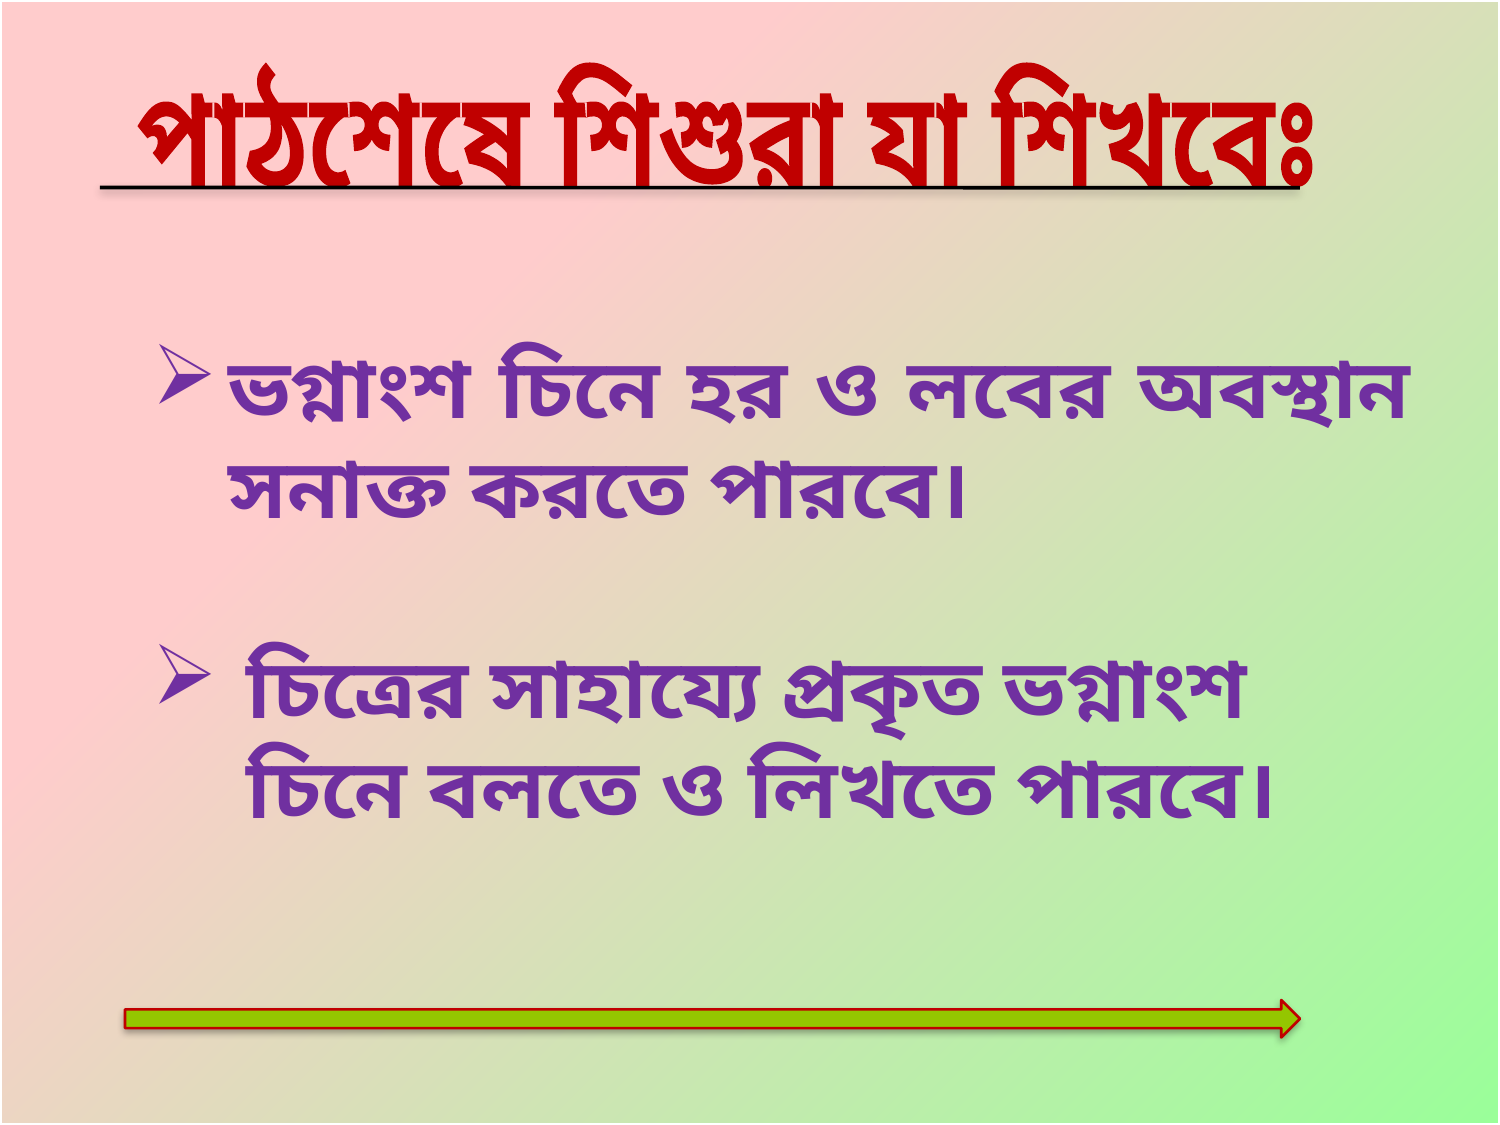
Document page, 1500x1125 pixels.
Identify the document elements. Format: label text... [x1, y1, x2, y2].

text_box ভগ্নাংশ চিনে হর ও লবের অবস্থান সনাক্ত করতে পারবে। চিত্রের সাহায্যে প্রকৃত ভগ্নাংশ চিনে বলতে ও লিখতে পারবে। [137, 327, 1425, 843]
text_box [0, 0, 1500, 1125]
text_box [123, 998, 1301, 1039]
